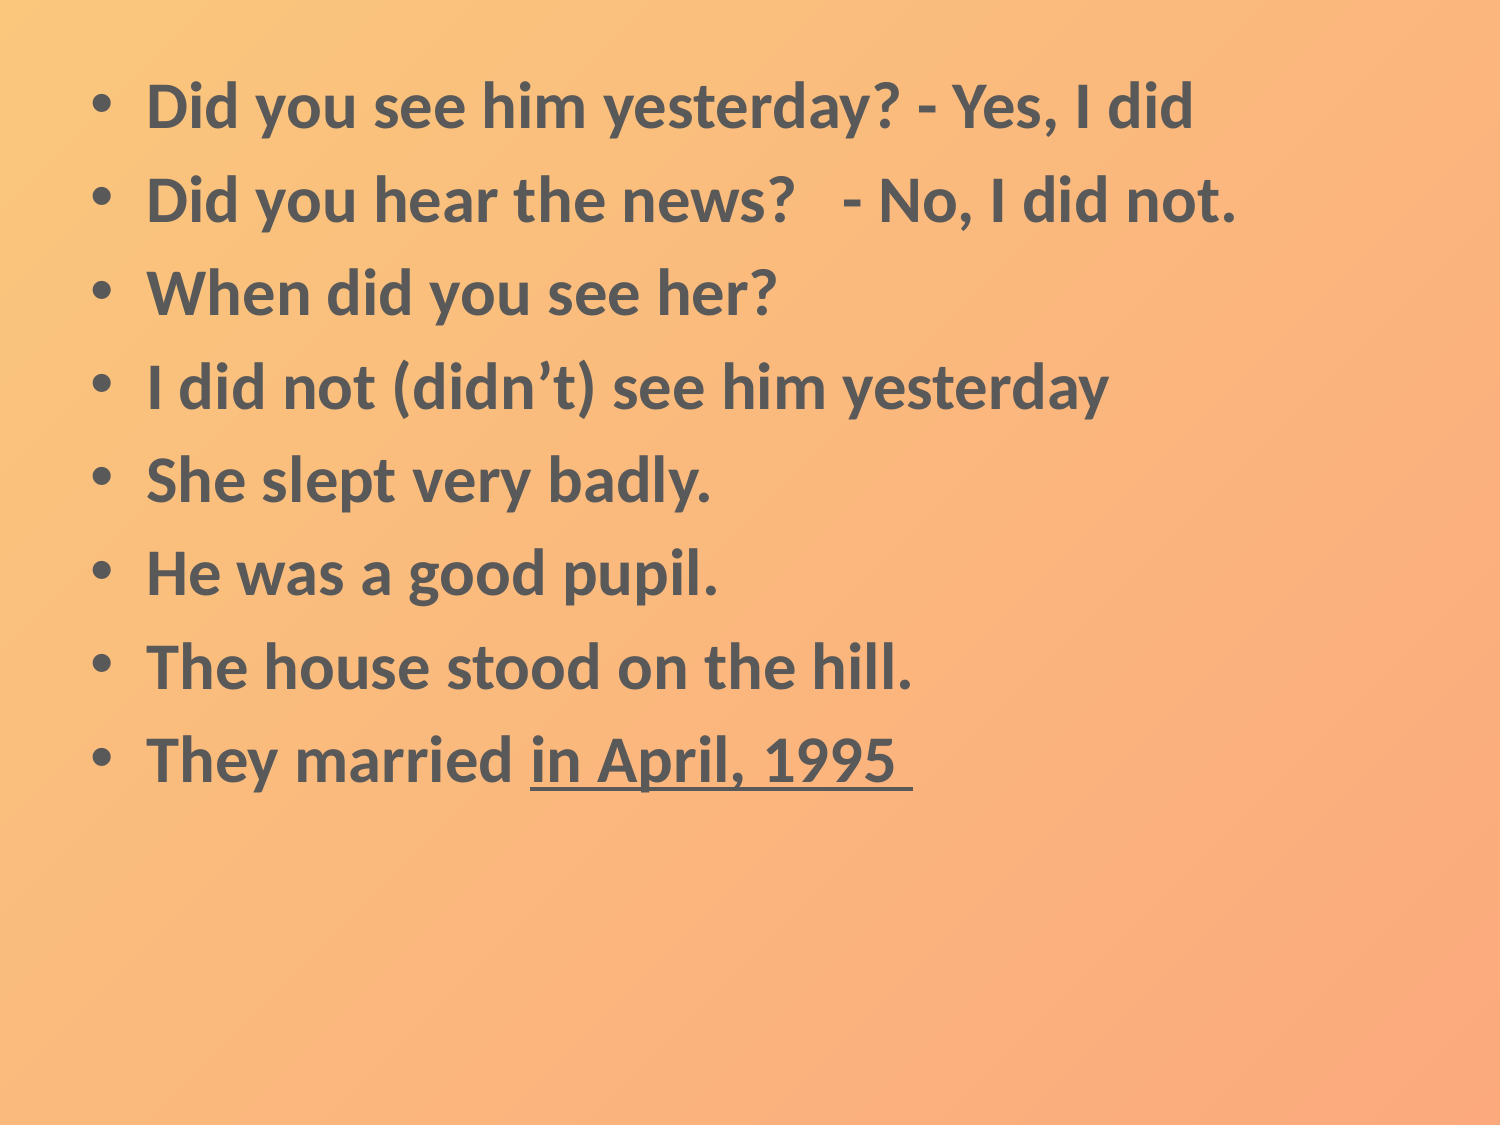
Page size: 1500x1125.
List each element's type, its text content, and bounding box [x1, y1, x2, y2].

list Did you see him yesterday? - Yes, I did Did you hear the news? - No, I did not. When did you see her? I did not (didn’t) see him yesterday She slept very badly. He was a good pupil. The house stood on the hill. They married in April, 1995 [75, 54, 1425, 1005]
